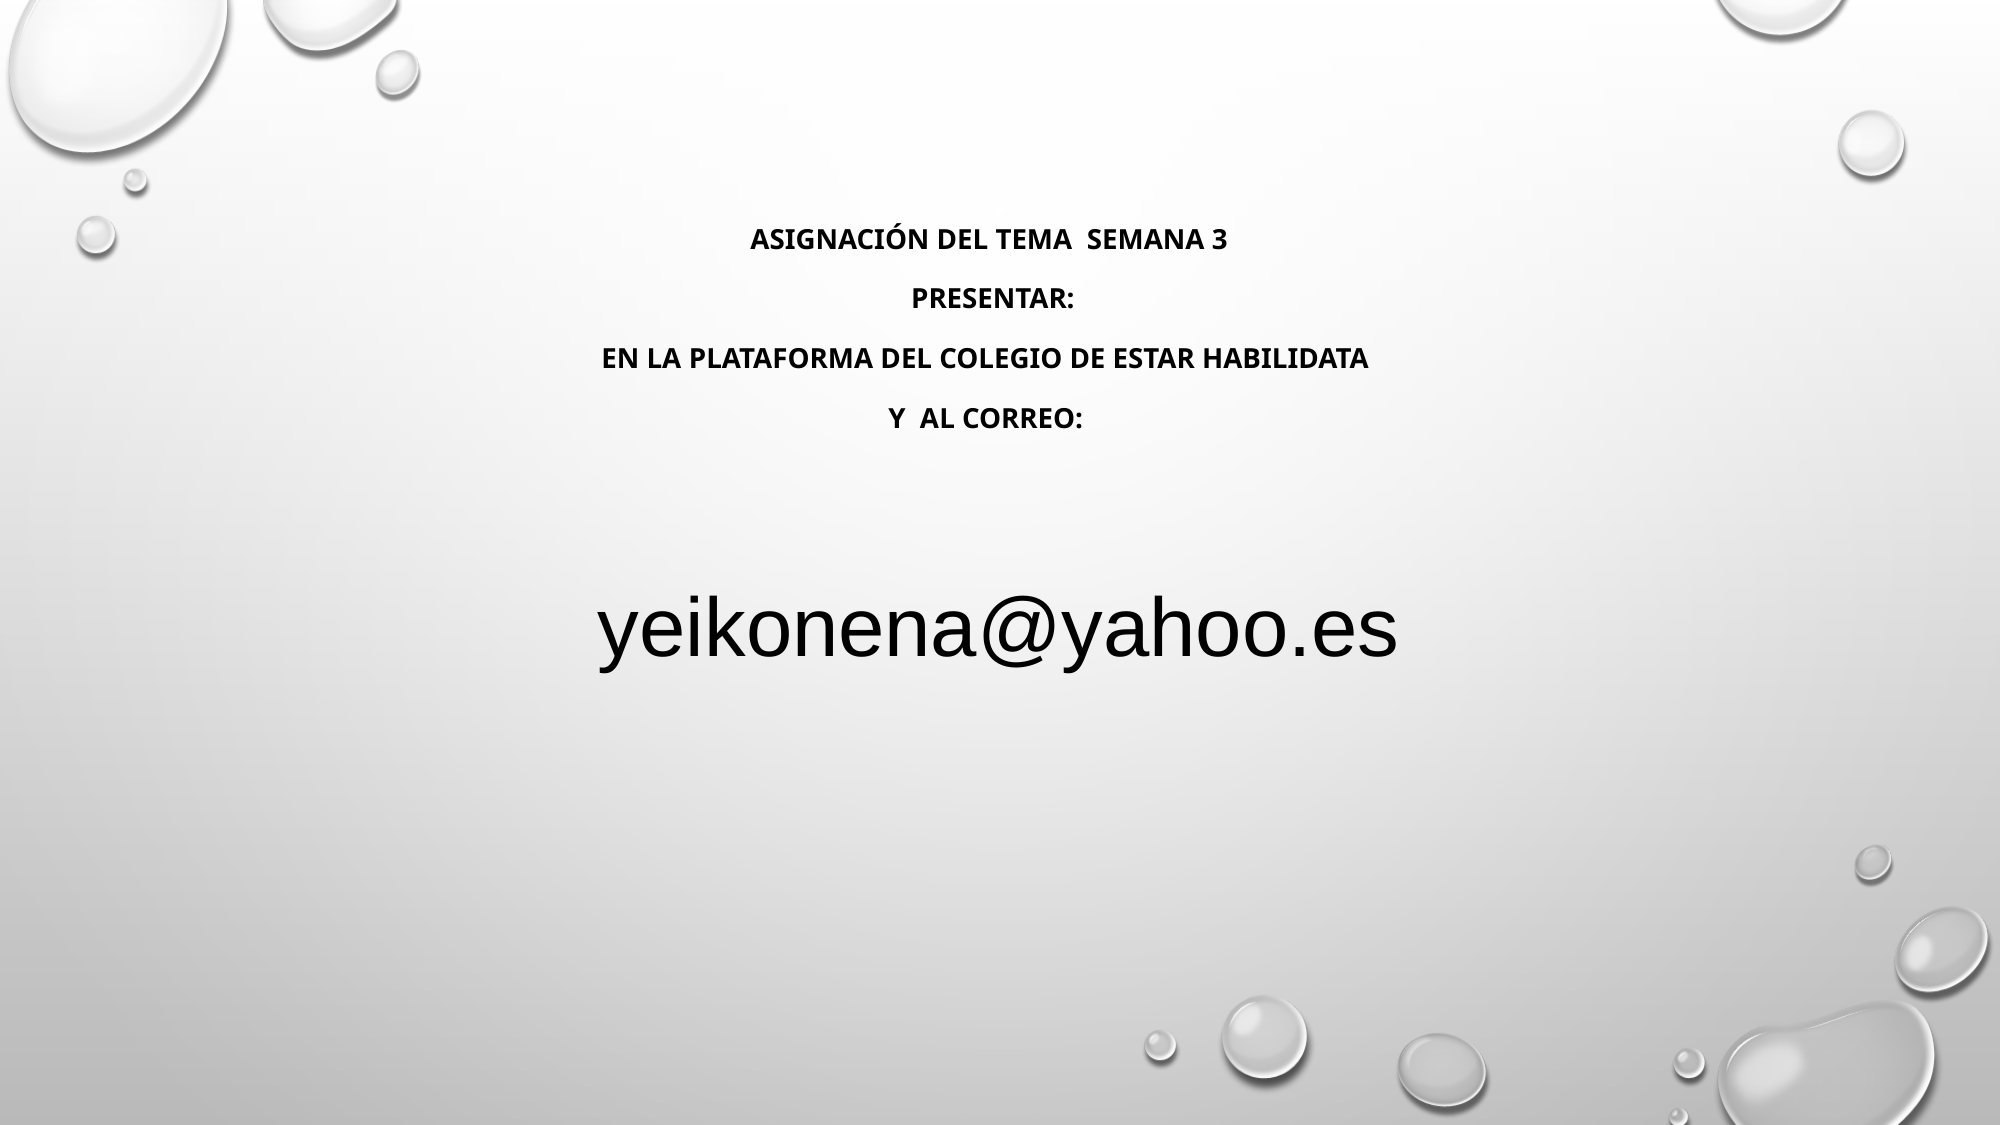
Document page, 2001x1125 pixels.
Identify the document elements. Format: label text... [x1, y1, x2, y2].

text_box yeikonena@yahoo.es [583, 566, 1498, 681]
title ASIGNACIÓN del tema semana 3 PRESENTAR: EN LA PLATAFORMA DEL COLEGIO DE ESTAR HABILIDATA y AL CORREO: [139, 215, 1840, 478]
picture [0, 0, 2000, 1125]
